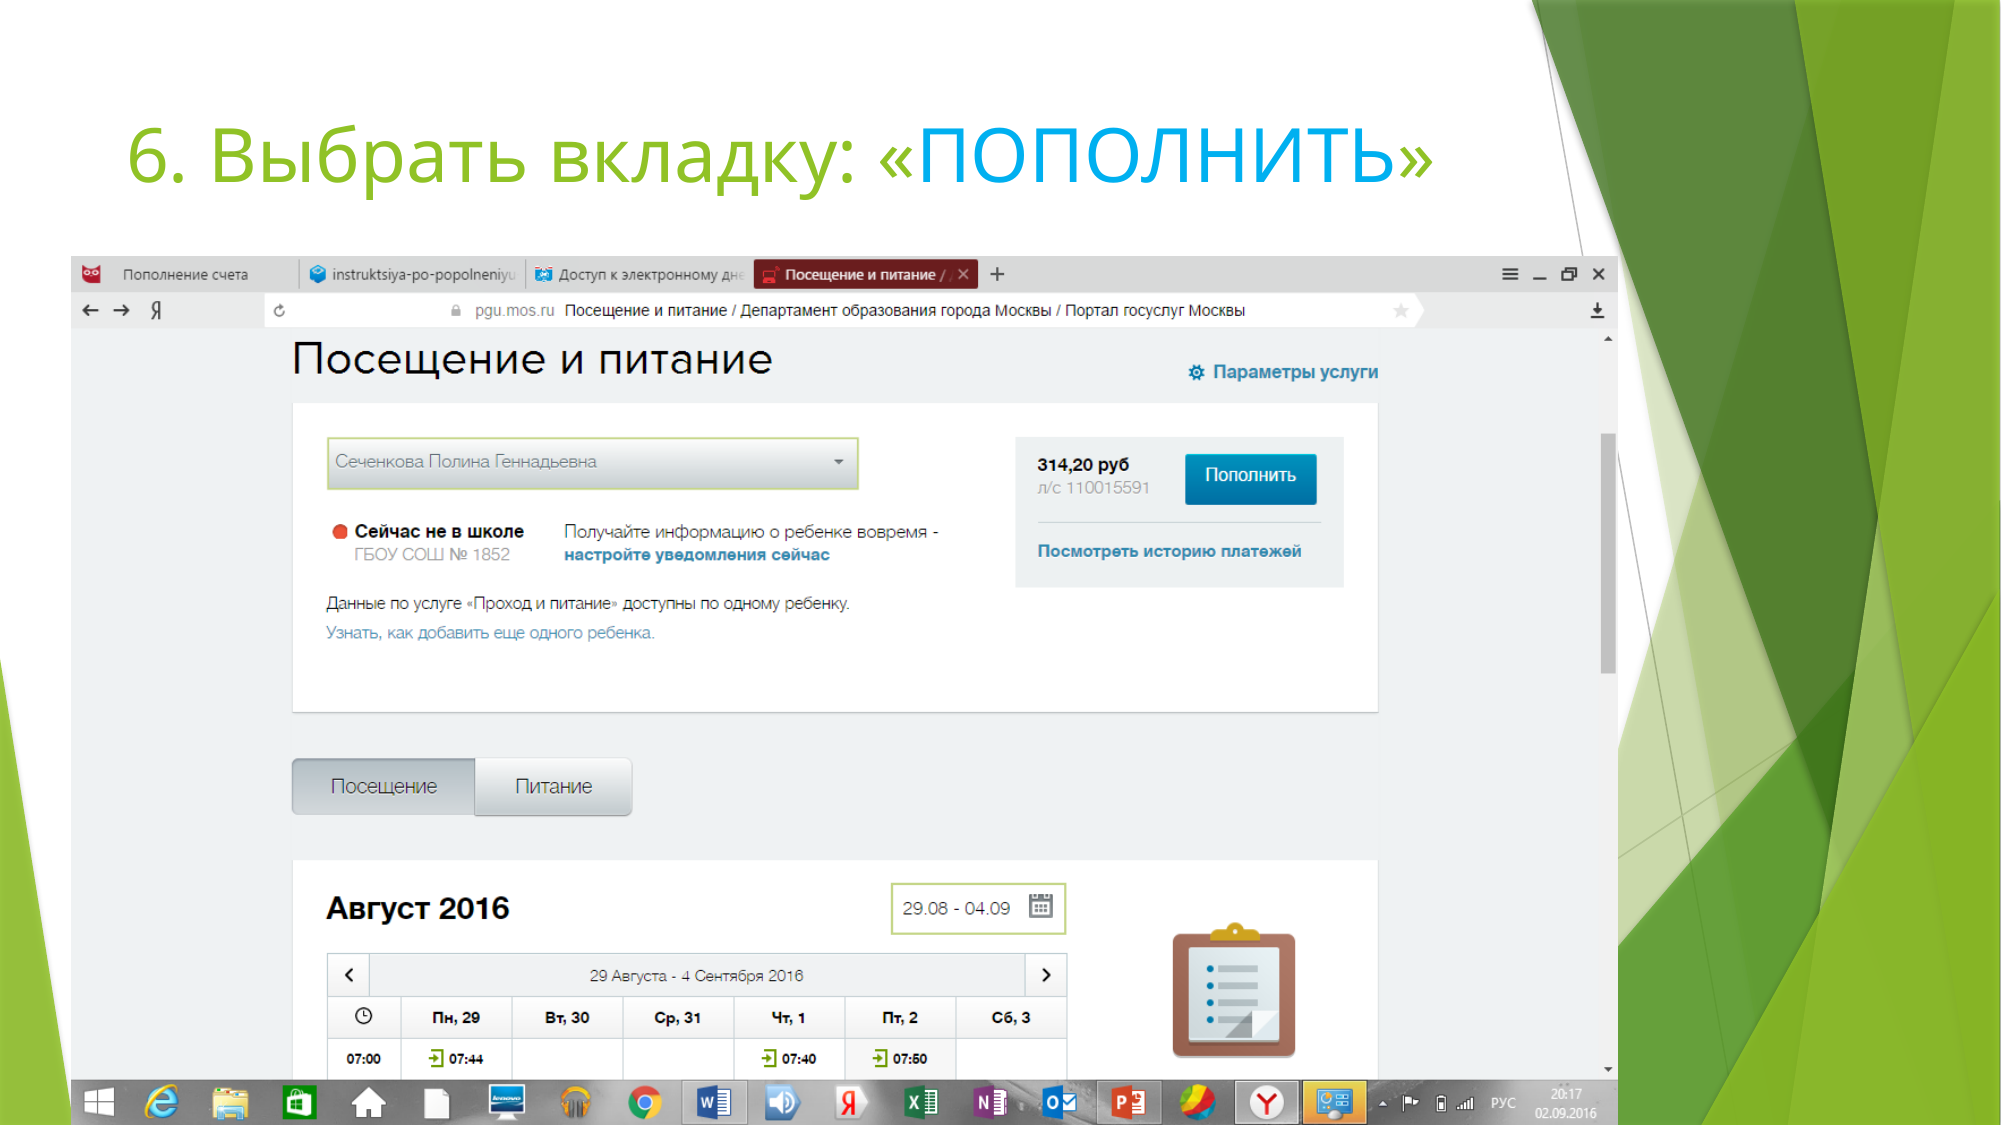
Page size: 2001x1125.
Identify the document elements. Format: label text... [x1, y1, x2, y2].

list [71, 255, 1618, 1125]
title 6. Выбрать вкладку: «ПОПОЛНИТЬ» [111, 99, 1522, 255]
